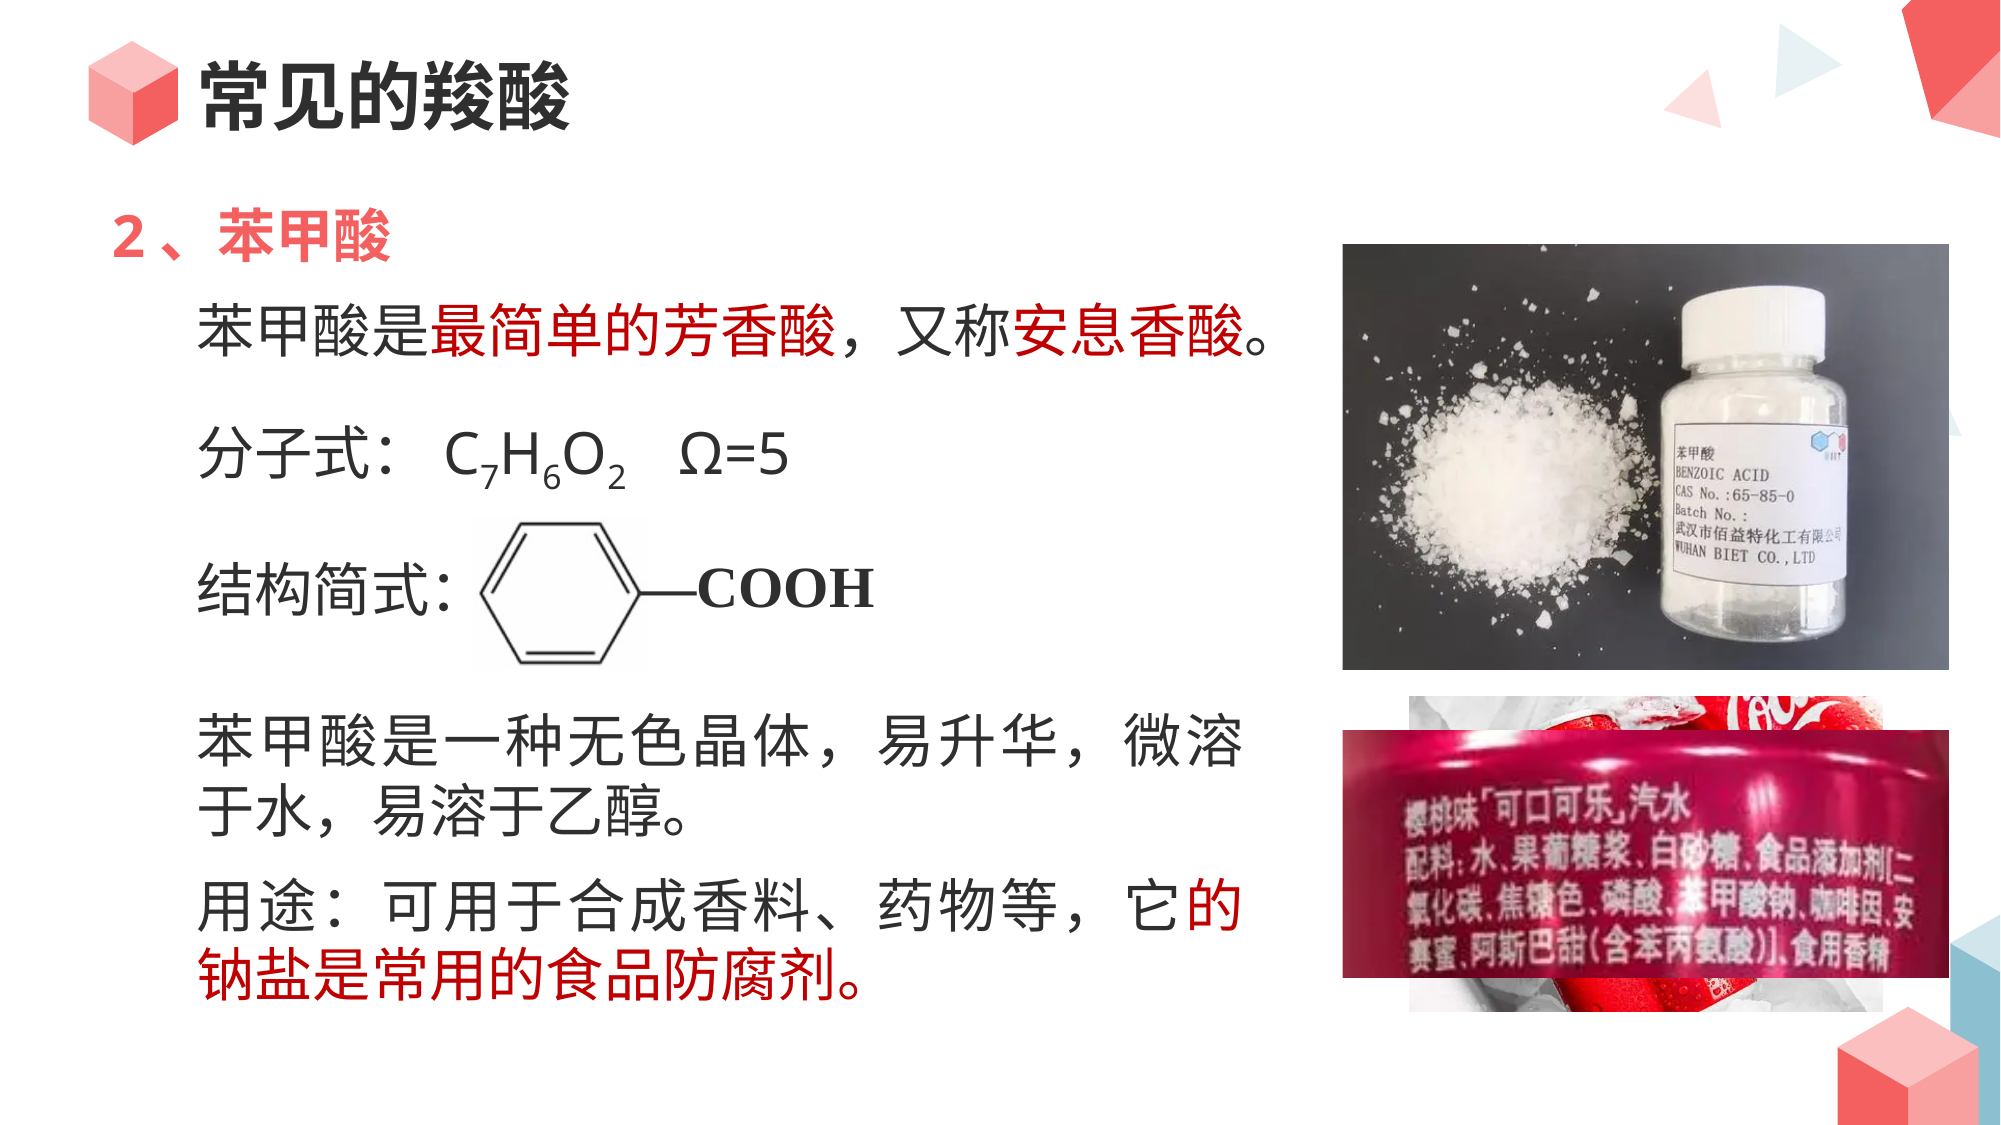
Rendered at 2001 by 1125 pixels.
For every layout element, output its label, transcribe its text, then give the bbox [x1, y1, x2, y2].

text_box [472, 516, 917, 670]
picture [1342, 244, 1949, 670]
text_box 分子式：C7H6O2 Ω=5 [196, 416, 1335, 497]
text_box 苯甲酸是一种无色晶体，易升华，微溶于水，易溶于乙醇。 用途：可用于合成香料、药物等，它的钠盐是常用的食品防腐剂。 [196, 703, 1244, 1009]
text_box 结构简式： [196, 553, 472, 624]
picture [1342, 696, 1949, 1012]
title 常见的羧酸 [196, 49, 1892, 141]
text_box 苯甲酸是最简单的芳香酸，又称安息香酸。 [196, 293, 1335, 364]
text_box 2、苯甲酸 [111, 199, 731, 270]
